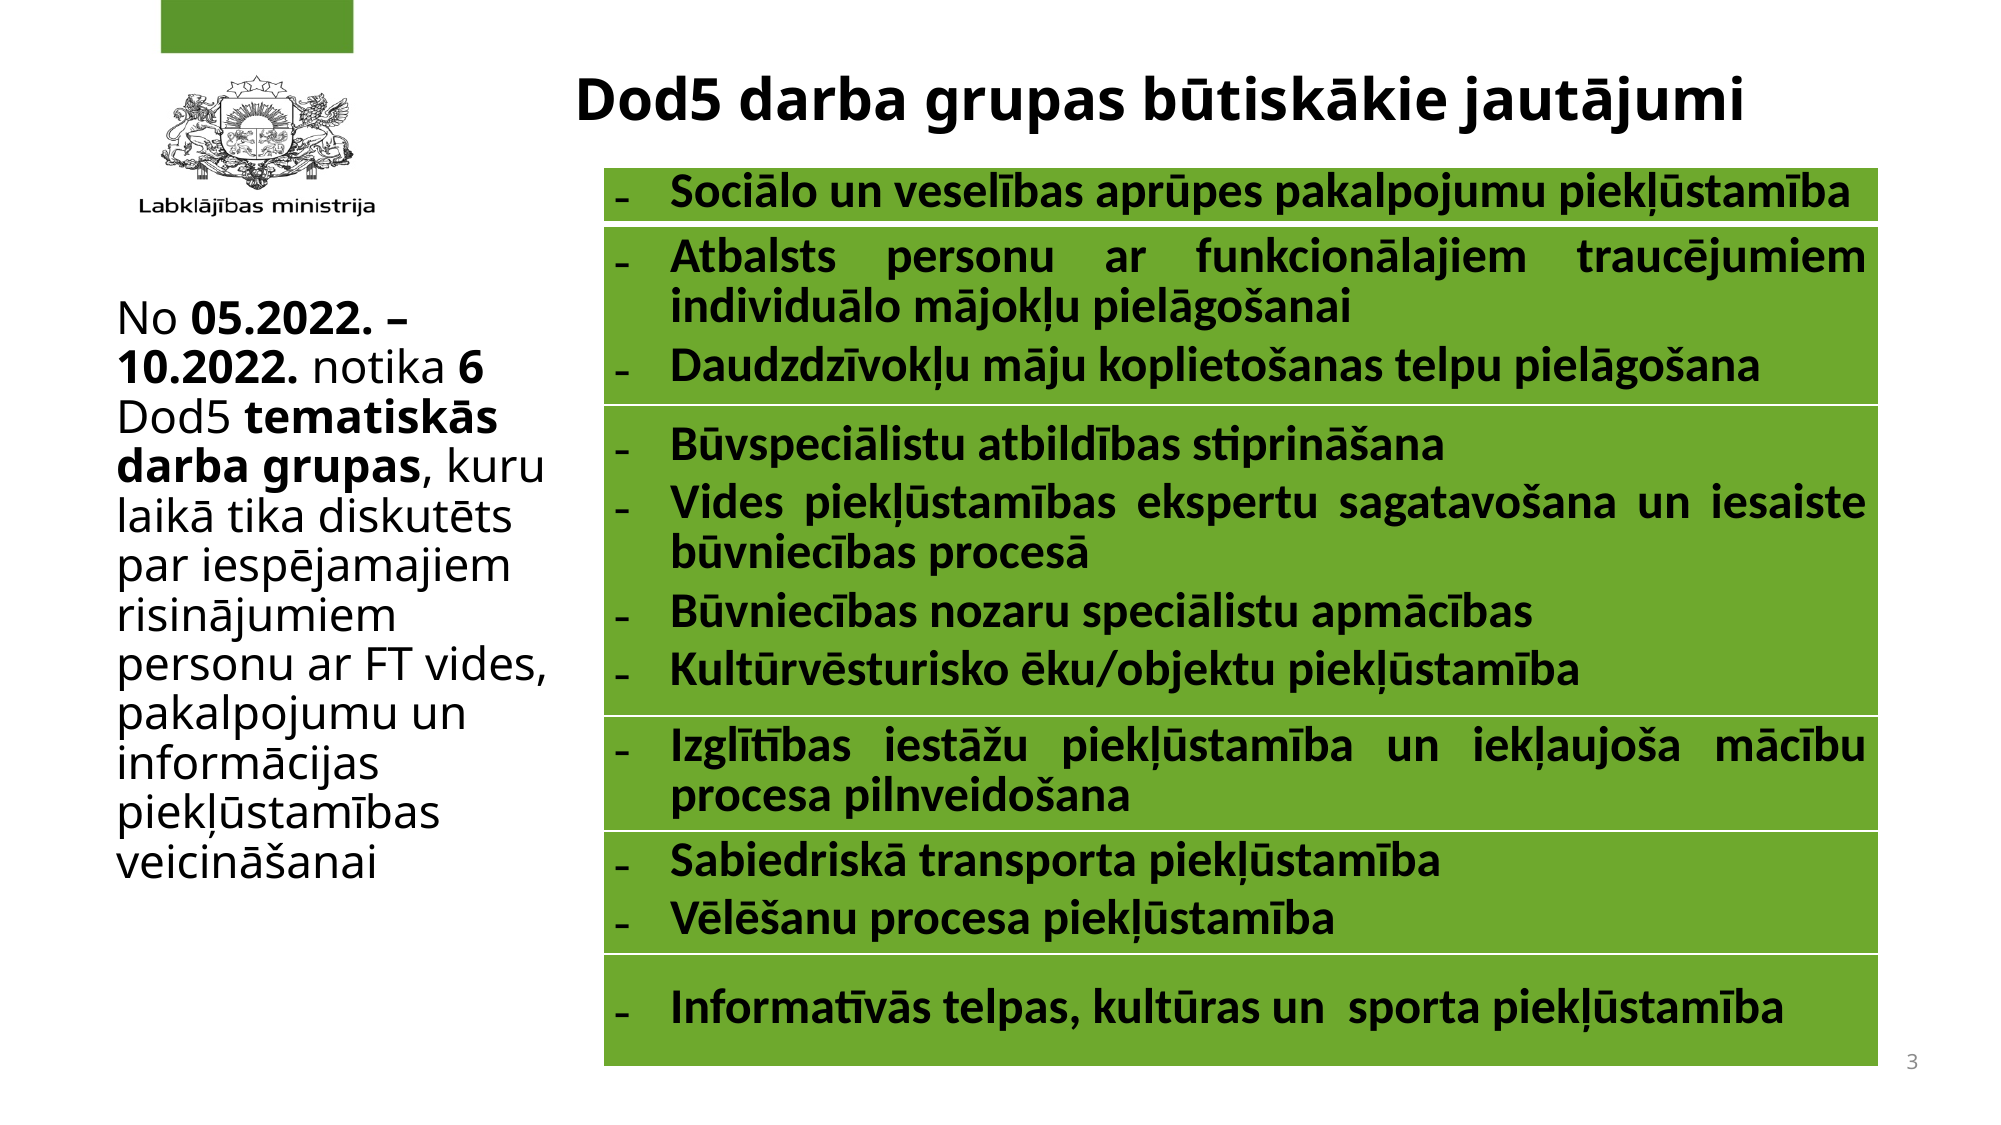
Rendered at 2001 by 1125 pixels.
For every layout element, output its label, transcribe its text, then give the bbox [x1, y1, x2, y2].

table_cell Sabiedriskā transporta piekļūstamība Vēlēšanu procesa piekļūstamība [604, 832, 1878, 953]
slide_number 3 [1866, 1037, 1934, 1088]
table_header Sociālo un veselības aprūpes pakalpojumu piekļūstamība [604, 168, 1878, 221]
list No 05.2022. – 10.2022. notika 6 Dod5 tematiskās darba grupas, kuru laikā tika diskutēts par iespējamajiem risinājumiem personu ar FT vides, pakalpojumu un informācijas piekļūstamības veicināšanai [101, 287, 581, 1022]
table_cell Informatīvās telpas, kultūras un sporta piekļūstamība [604, 955, 1878, 1066]
title Dod5 darba grupas būtiskākie jautājumi [420, 62, 1900, 155]
table_cell Izglītības iestāžu piekļūstamība un iekļaujoša mācību procesa pilnveidošana [604, 717, 1878, 830]
picture [64, 0, 450, 321]
table_cell Būvspeciālistu atbildības stiprināšana Vides piekļūstamības ekspertu sagatavošana un iesaiste būvniecības procesā Būvniecības nozaru speciālistu apmācības Kultūrvēsturisko ēku/objektu piekļūstamība [604, 406, 1878, 715]
table_cell Atbalsts personu ar funkcionālajiem traucējumiem individuālo mājokļu pielāgošanai Daudzdzīvokļu māju koplietošanas telpu pielāgošana [604, 227, 1878, 404]
